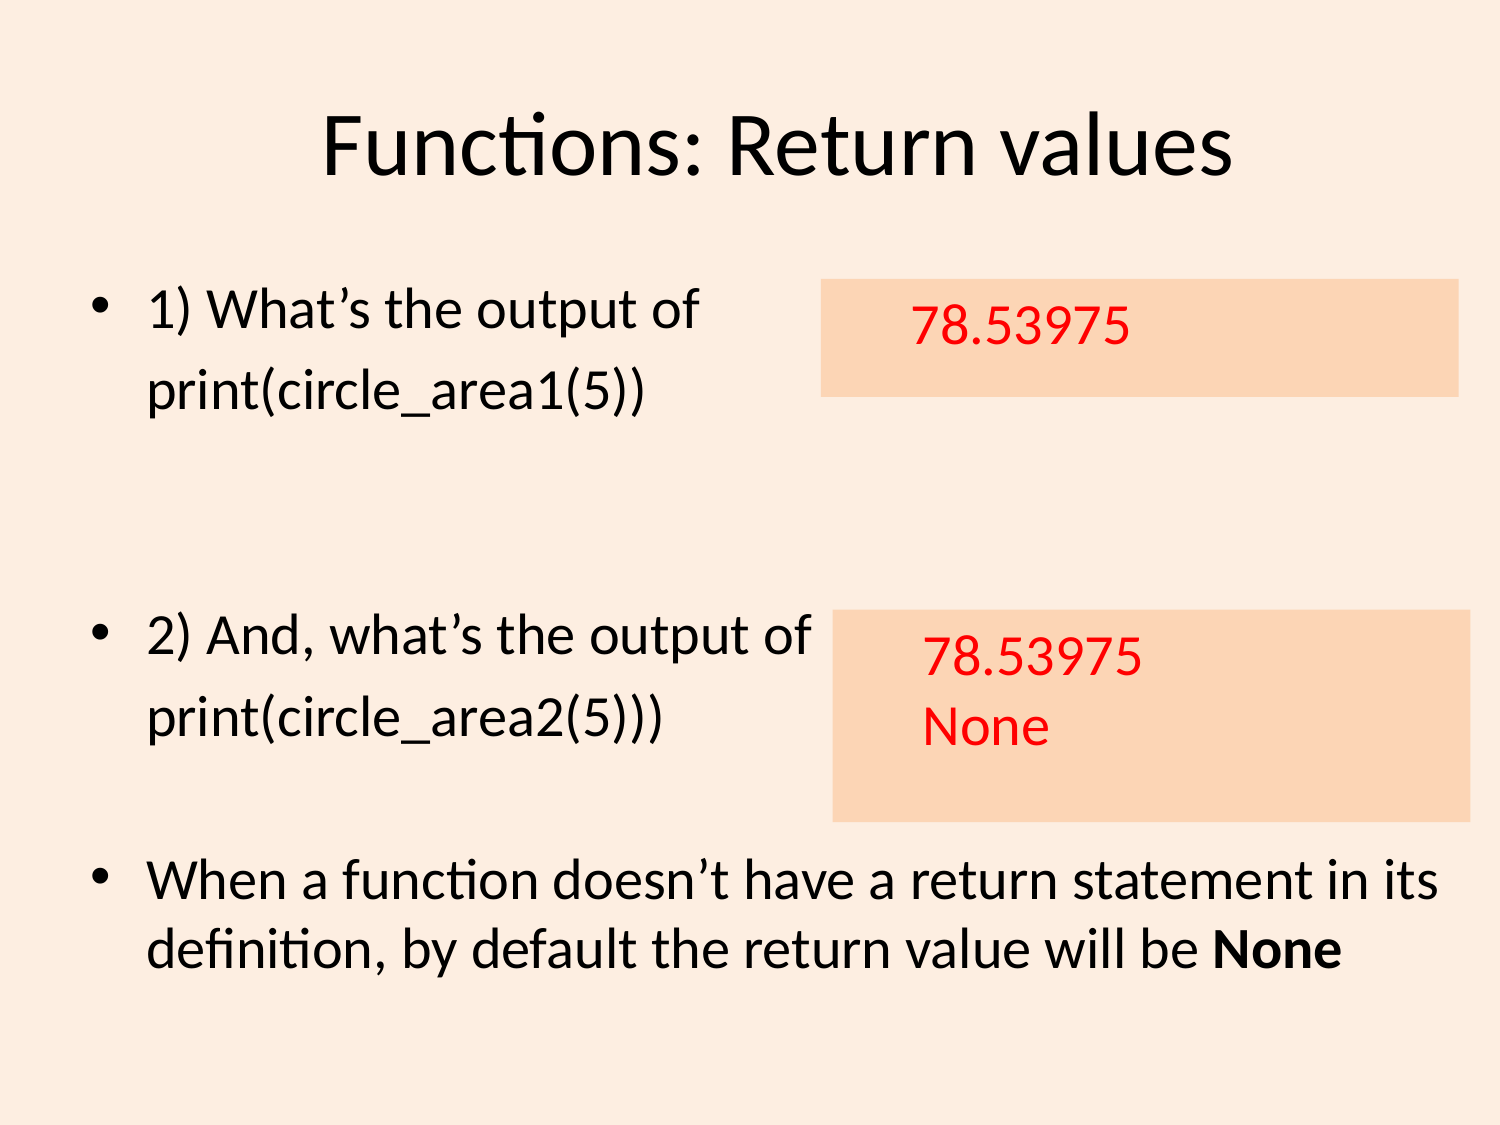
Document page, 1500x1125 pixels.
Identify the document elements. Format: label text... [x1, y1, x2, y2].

text_box 78.53975 None [832, 609, 1471, 823]
title Functions: Return values [75, 45, 1483, 233]
text_box 78.53975 [820, 278, 1459, 397]
list 1) What’s the output of print(circle_area1(5)) 2) And, what’s the output of print(circle_area2(5))) When a function doesn’t have a return statement in its definition, by default the return value will be None [75, 262, 1471, 1047]
